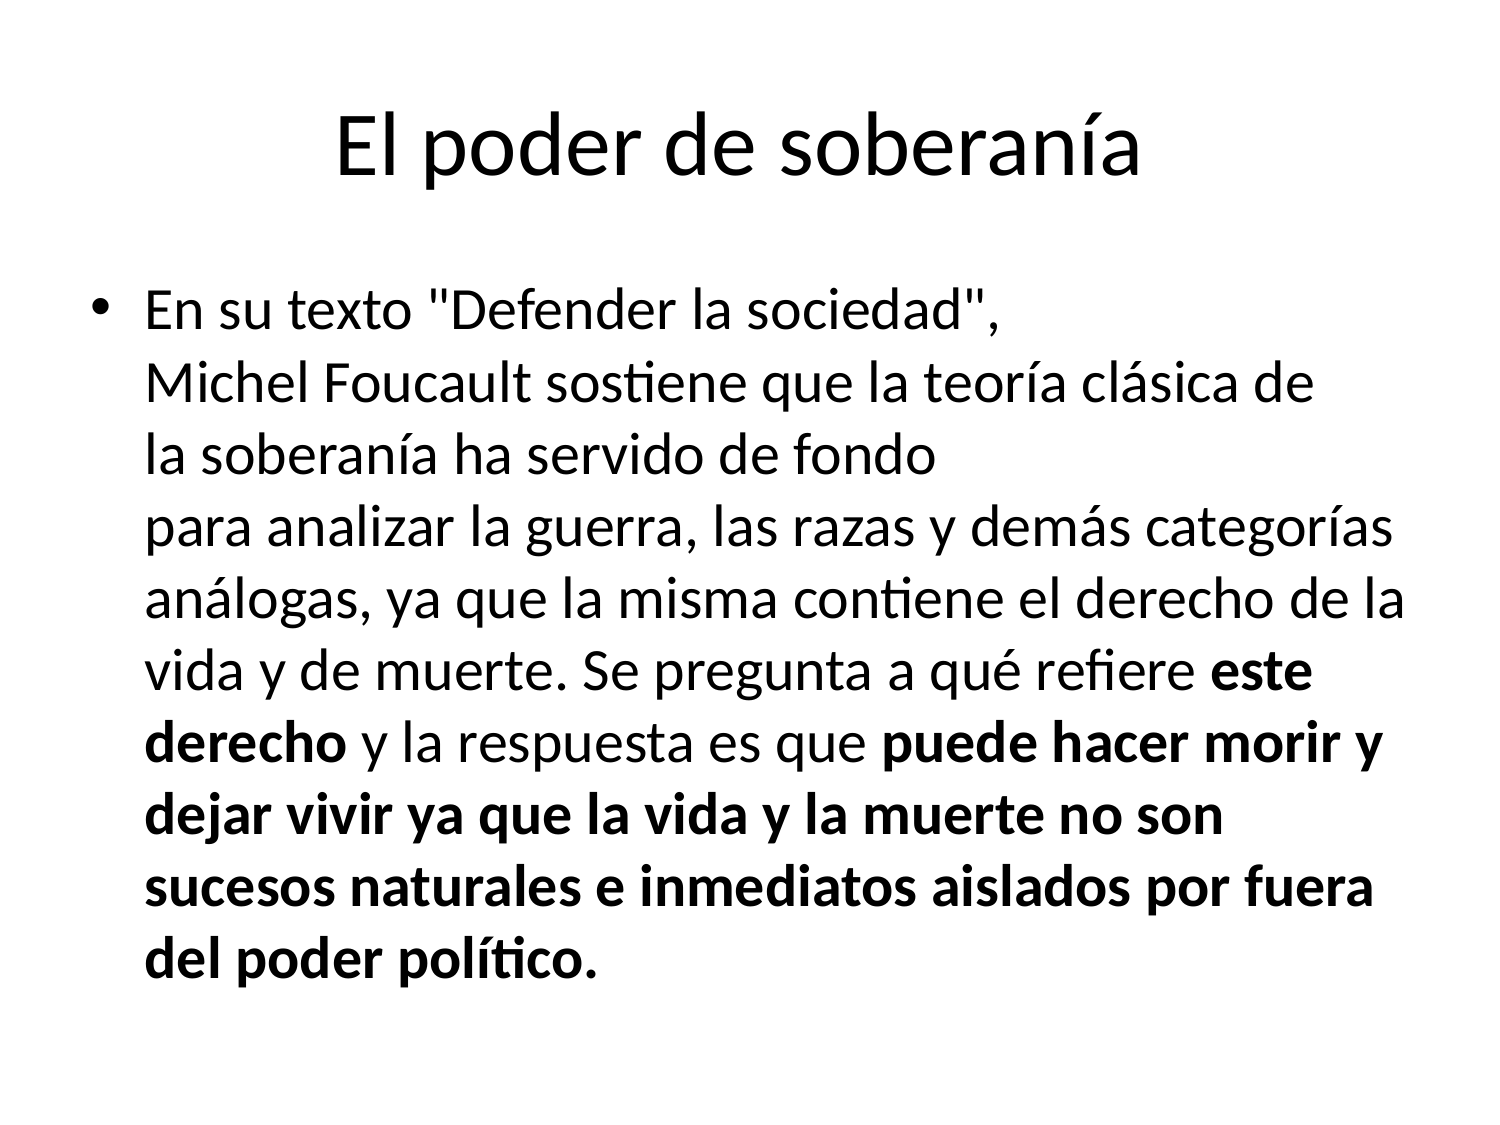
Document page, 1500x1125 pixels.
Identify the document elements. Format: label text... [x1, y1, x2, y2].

list En su texto "Defender la sociedad", Michel Foucault sostiene que la teoría clásica de la soberanía ha servido de fondo para analizar la guerra, las razas y demás categorías análogas, ya que la misma contiene el derecho de la vida y de muerte. Se pregunta a qué refiere este derecho y la respuesta es que puede hacer morir y dejar vivir ya que la vida y la muerte no son sucesos naturales e inmediatos aislados por fuera del poder político. [75, 262, 1425, 1005]
title El poder de soberanía [75, 45, 1425, 233]
